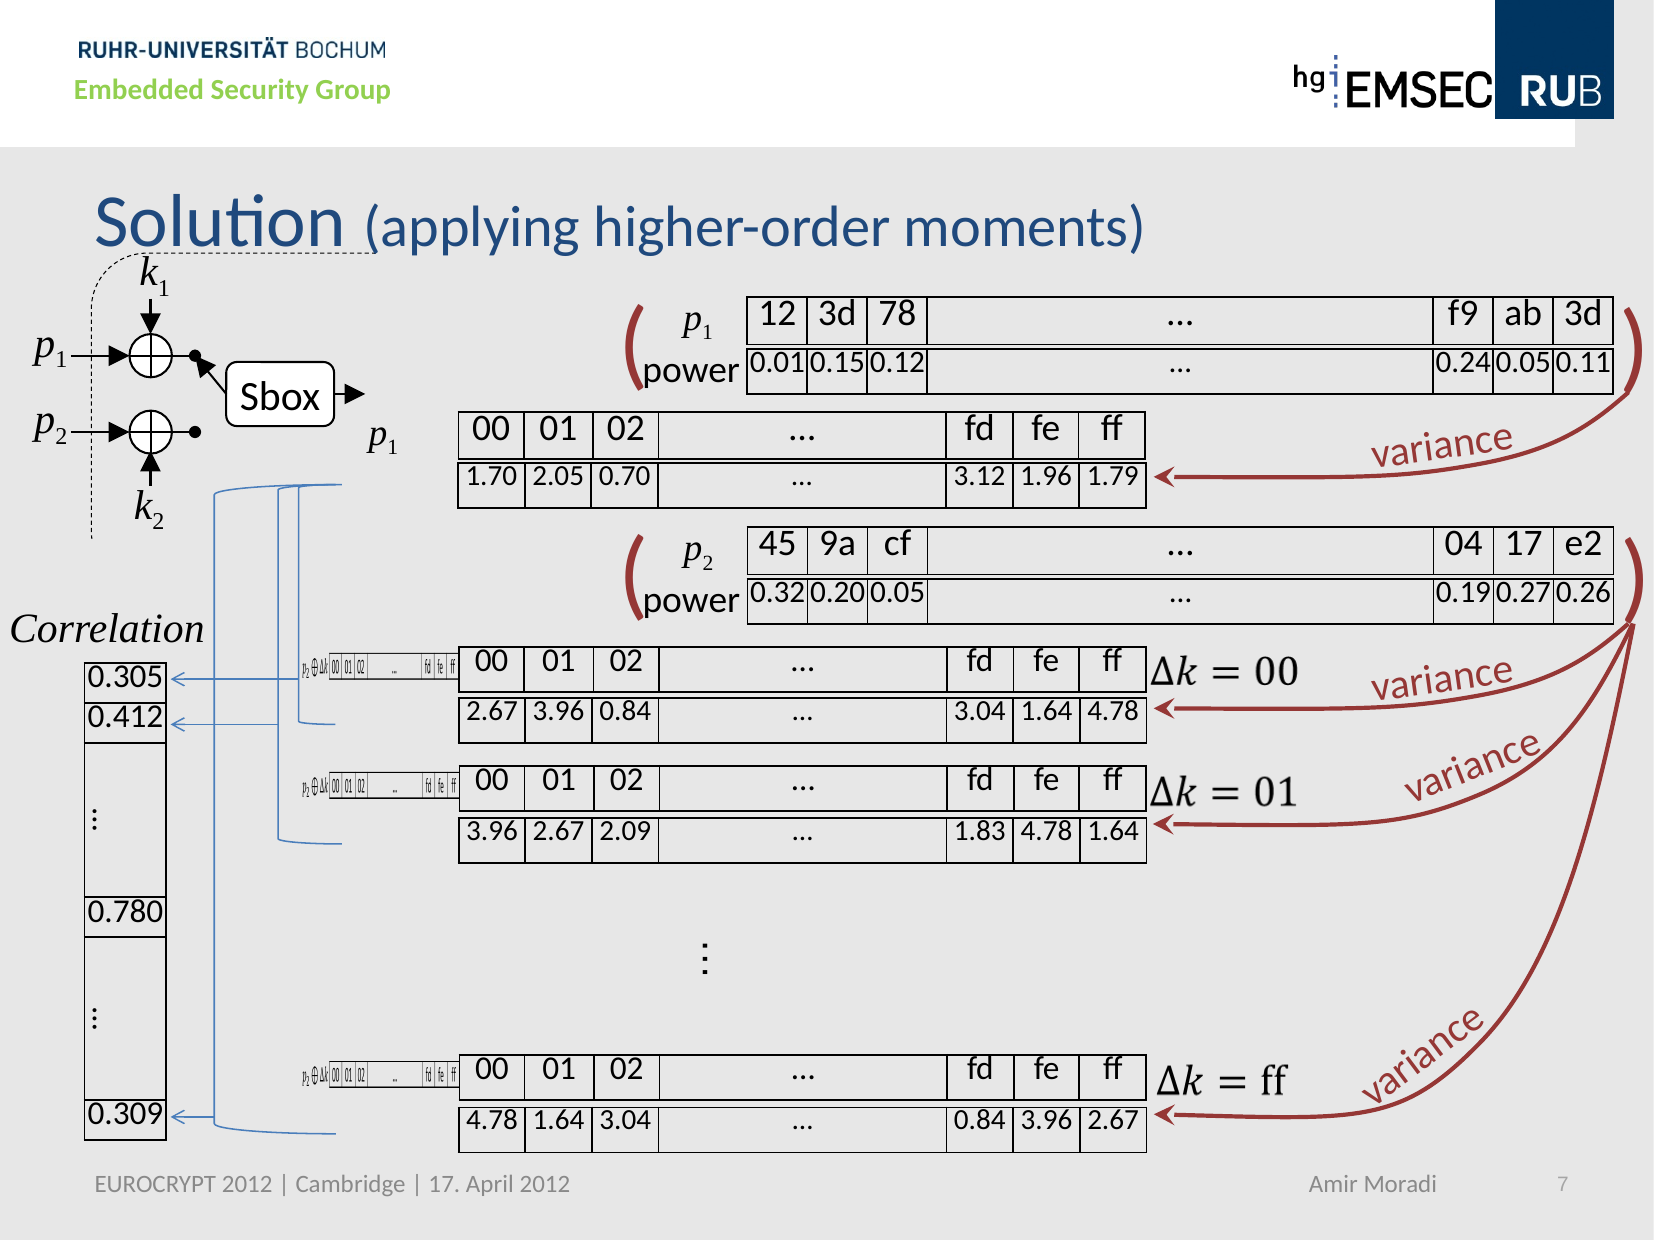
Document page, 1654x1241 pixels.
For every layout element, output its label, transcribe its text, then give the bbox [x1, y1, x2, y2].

table_header power [633, 358, 746, 394]
table_cell 0.309 [85, 1101, 165, 1139]
text_box ( [598, 299, 664, 376]
table_header 0.305 [85, 664, 165, 702]
table_cell 0.412 [85, 704, 165, 742]
table_header … [928, 528, 1433, 574]
text_box [336, 600, 342, 845]
table_header 9a [808, 528, 867, 574]
table_header [342, 647, 458, 692]
table_header … [659, 413, 945, 458]
text_box variance [1340, 632, 1541, 719]
table_header [342, 766, 459, 811]
text_box ) [1600, 302, 1654, 379]
table_header ff [1080, 648, 1145, 691]
table_header power [633, 579, 747, 624]
table_cell 0.780 [85, 898, 165, 936]
table_header fd [947, 413, 1012, 458]
table_header [336, 1055, 459, 1100]
text_box variance [1370, 700, 1554, 826]
table_header 0.27 [1494, 580, 1553, 623]
text_box [1153, 443, 1346, 488]
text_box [13, 223, 467, 592]
table_header 0.11 [1554, 350, 1612, 393]
table_header fe [1015, 1056, 1078, 1099]
table_header … [660, 648, 946, 691]
table_header 0.26 [1554, 580, 1613, 623]
table_header fe [1014, 648, 1078, 691]
text_box … [687, 923, 752, 996]
table_header 01 [525, 1056, 593, 1099]
table_header 00 [460, 1056, 524, 1099]
table_header 45 [748, 528, 807, 574]
table_header 0.24 [1434, 358, 1492, 393]
table_header … [928, 580, 1433, 623]
table_header 01 [525, 767, 593, 810]
table_header 02 [594, 413, 658, 458]
table_header 02 [595, 767, 659, 810]
table_header 3d [1596, 298, 1612, 344]
picture [79, 37, 385, 58]
text_box variance [1340, 399, 1544, 486]
text_box [1153, 675, 1345, 719]
table_header … [928, 358, 1432, 393]
text_box [1140, 1045, 1220, 1112]
table_header ff [1080, 767, 1145, 810]
table_header … [660, 767, 946, 810]
table_header 00 [460, 767, 524, 810]
table_header p2 [640, 527, 747, 575]
table_header 0.05 [1494, 358, 1552, 393]
table_header 0.01 [748, 358, 806, 393]
table_header ff [1080, 1056, 1145, 1099]
picture [1294, 55, 1494, 117]
table_header fe [1014, 413, 1078, 458]
table_header 0.05 [868, 580, 927, 623]
title Solution (applying higher-order moments) [79, 164, 1596, 261]
table_cell … [85, 744, 165, 896]
table_header e2 [1554, 528, 1613, 574]
text_box variance [1326, 971, 1515, 1133]
table_header cf [868, 528, 927, 574]
table_header 01 [525, 413, 592, 458]
table_header 02 [594, 648, 658, 691]
table_header 0.32 [748, 580, 807, 623]
table_header ff [1079, 413, 1144, 458]
table_header fe [1015, 767, 1078, 810]
table_header 0.15 [808, 358, 866, 393]
text_box [213, 600, 336, 1135]
list [471, 261, 1596, 358]
text_box Correlation [0, 592, 272, 660]
table_header fd [948, 1056, 1013, 1099]
text_box [1133, 756, 1313, 823]
text_box [1133, 636, 1327, 702]
table_header 00 [460, 648, 523, 691]
text_box [1538, 622, 1629, 661]
footer EUROCRYPT 2012 | Cambridge | 17. April 2012 Amir Moradi [79, 1149, 1462, 1216]
table_header 0.19 [1434, 580, 1493, 623]
table_header 17 [1494, 528, 1553, 574]
text_box ) [1600, 532, 1654, 609]
text_box [1153, 623, 1636, 1126]
table_cell … [85, 938, 165, 1099]
table_header fd [948, 767, 1013, 810]
table_header 0.20 [808, 580, 867, 623]
table_header fd [948, 648, 1013, 691]
text_box ( [599, 529, 665, 606]
table_header 01 [525, 648, 593, 691]
picture [1495, 0, 1614, 119]
table_header 0.12 [868, 358, 926, 393]
table_header … [660, 1056, 946, 1099]
table_header 00 [471, 413, 523, 458]
text_box [1538, 390, 1630, 449]
table_header 02 [595, 1056, 659, 1099]
text_box [1152, 622, 1632, 835]
table_header 04 [1434, 528, 1493, 574]
